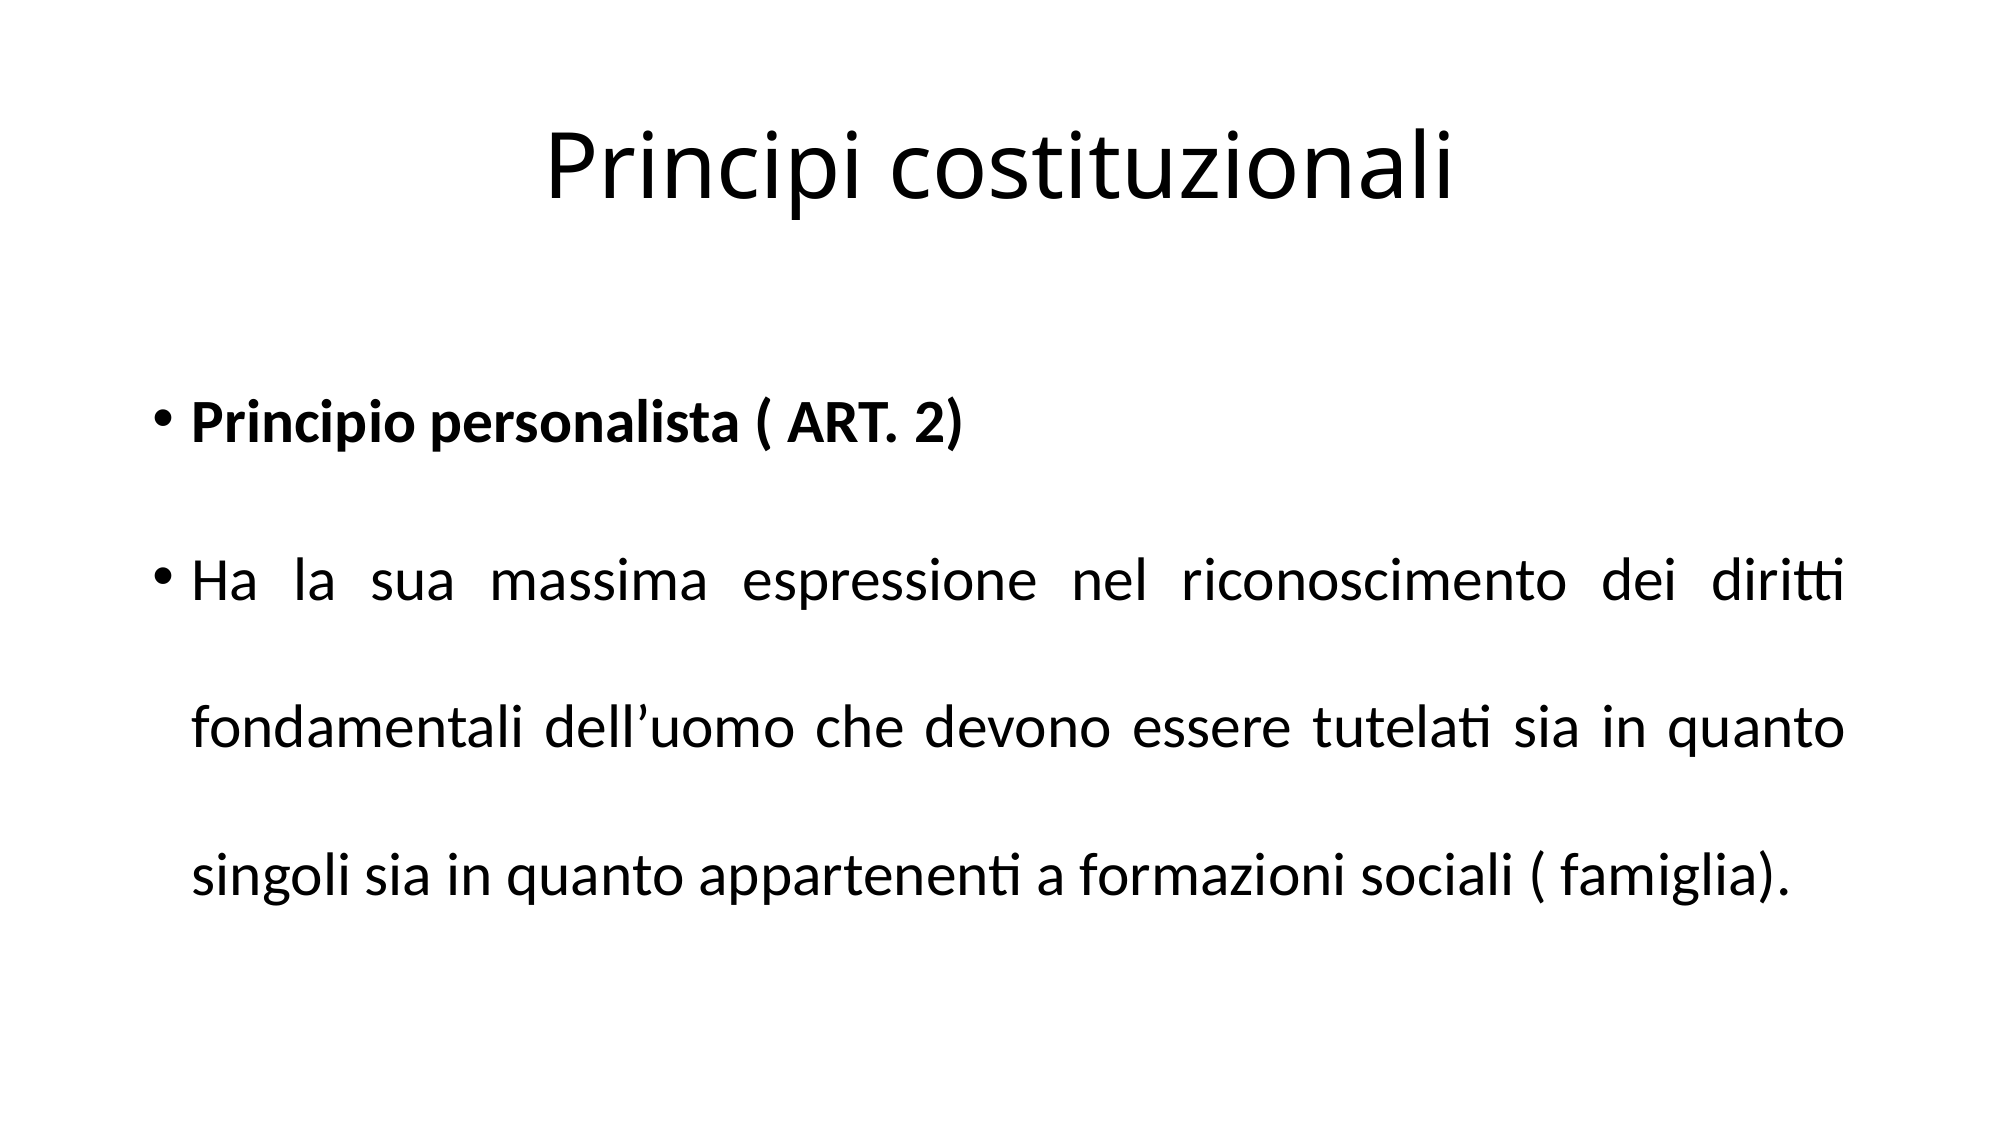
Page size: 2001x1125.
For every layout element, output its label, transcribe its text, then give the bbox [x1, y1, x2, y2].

list Principio personalista ( ART. 2) Ha la sua massima espressione nel riconoscimento dei diritti fondamentali dell’uomo che devono essere tutelati sia in quanto singoli sia in quanto appartenenti a formazioni sociali ( famiglia). [137, 299, 1863, 1014]
title Principi costituzionali [137, 59, 1863, 278]
